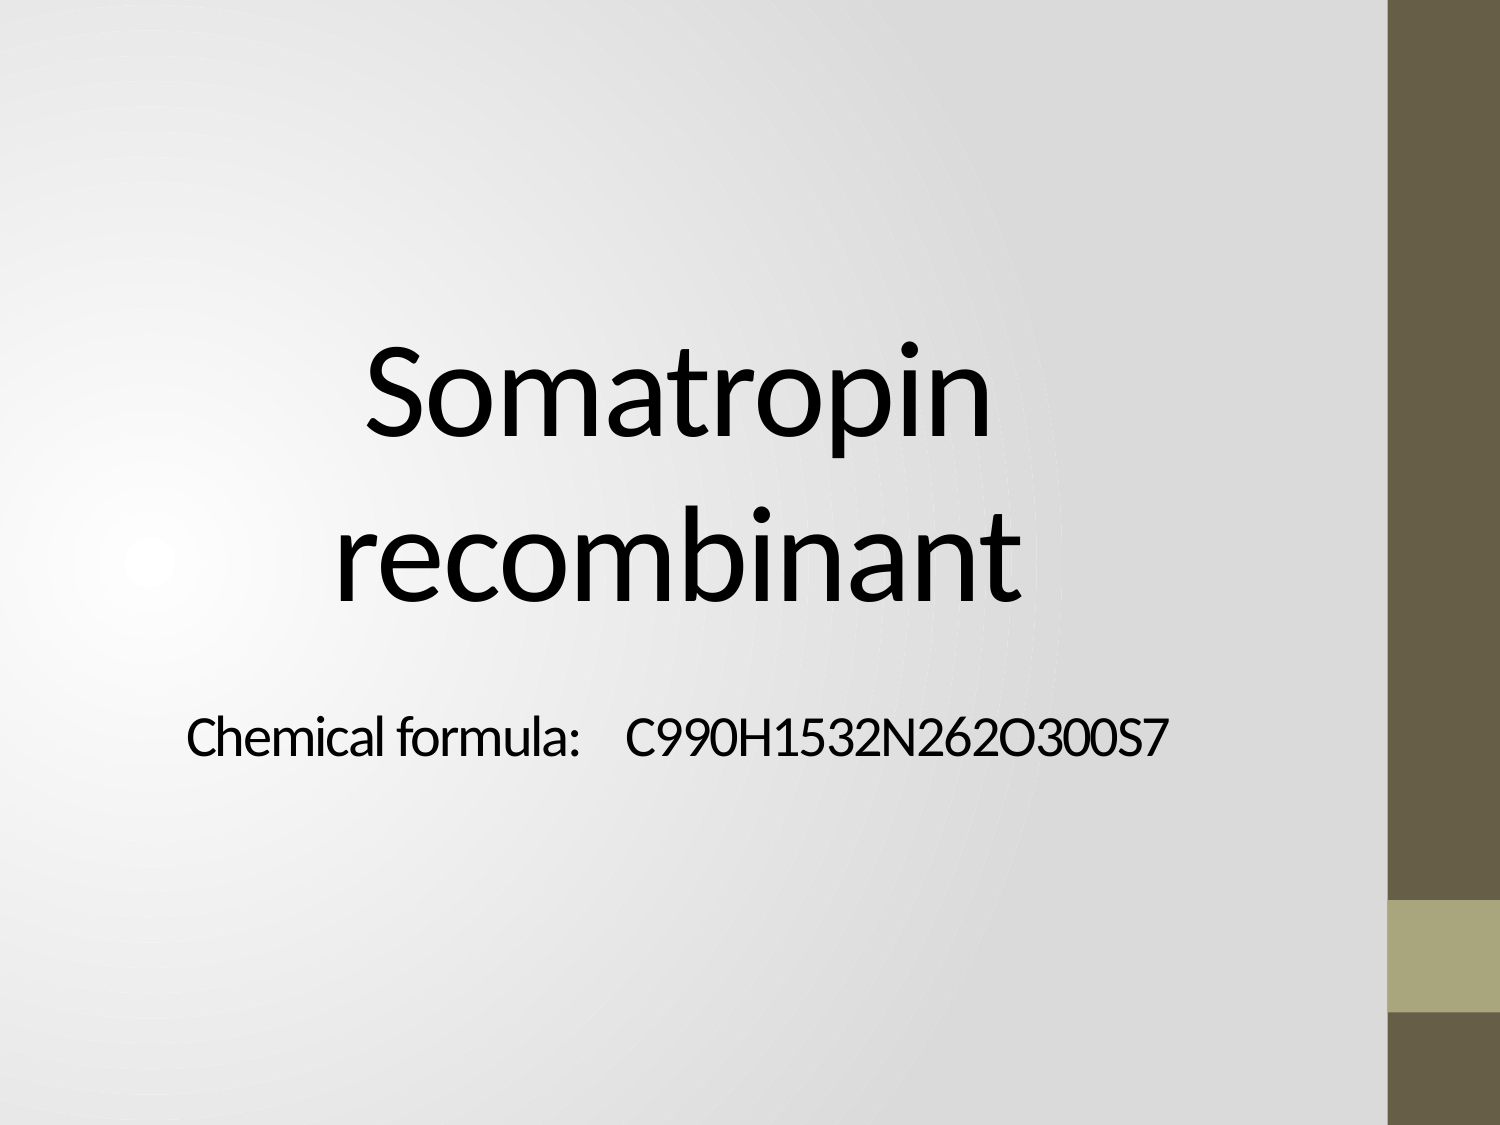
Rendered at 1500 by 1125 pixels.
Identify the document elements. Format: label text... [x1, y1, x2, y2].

title Somatropin recombinant Chemical formula: C990H1532N262O300S7 [41, 160, 1317, 846]
